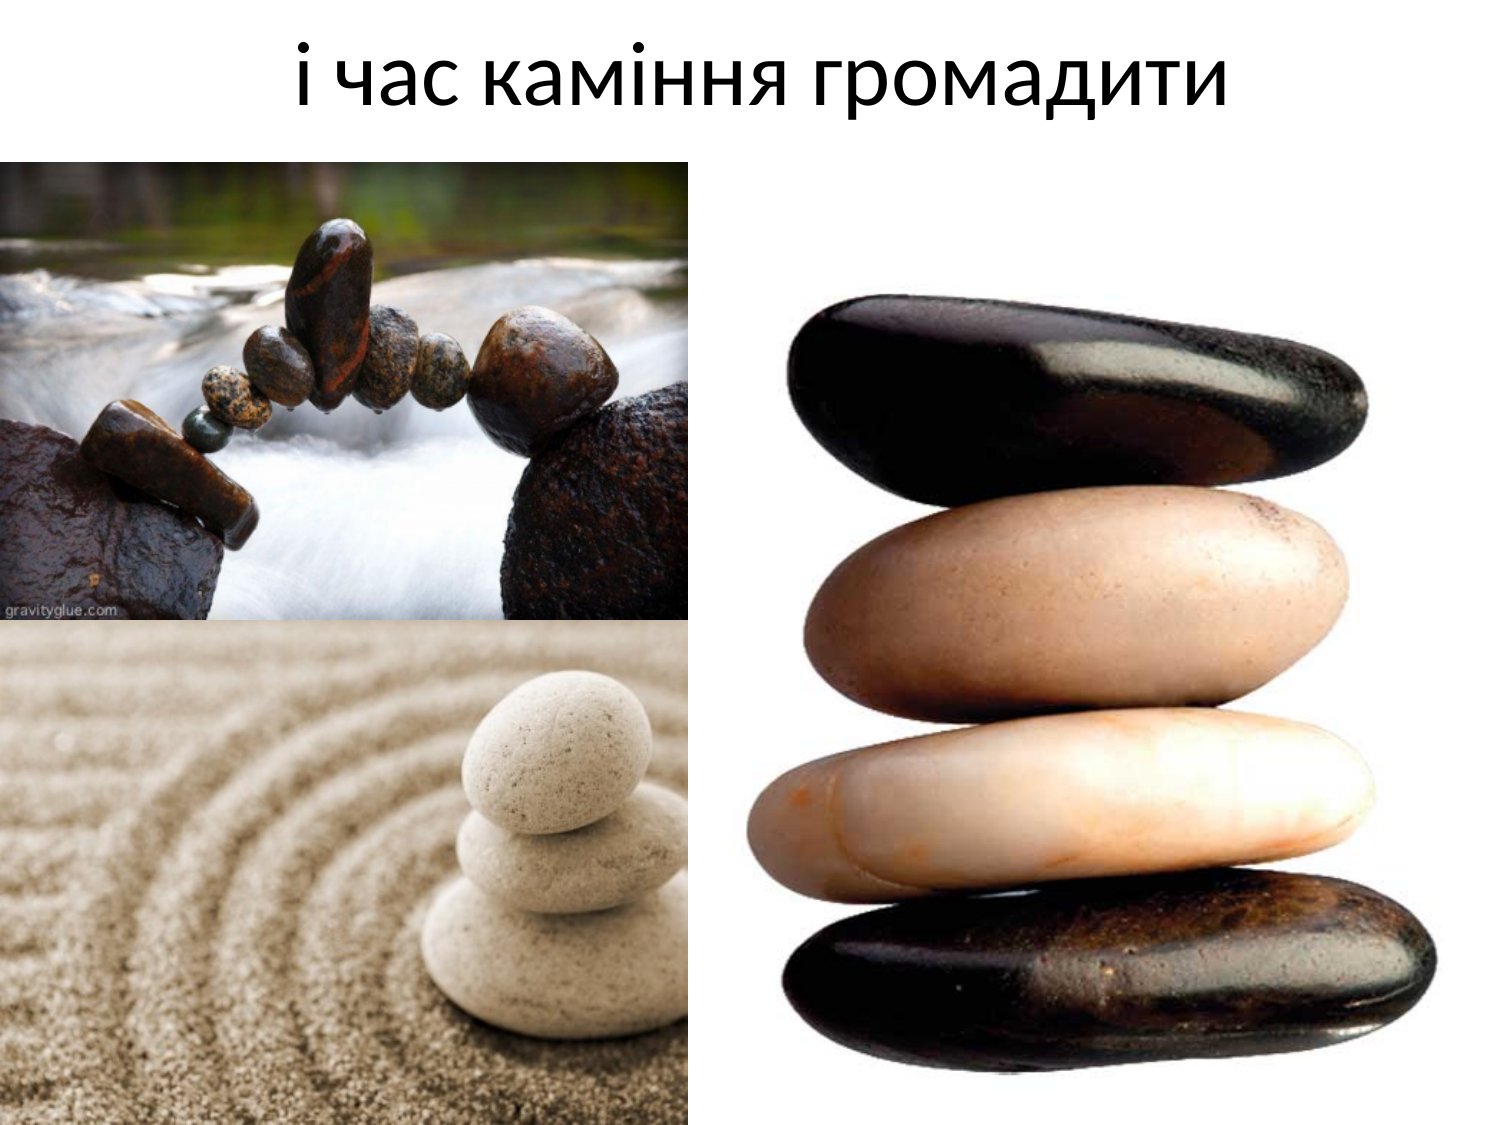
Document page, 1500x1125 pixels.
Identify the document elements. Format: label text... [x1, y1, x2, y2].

title і час каміння громадити [87, 0, 1438, 163]
picture [0, 162, 1500, 1125]
